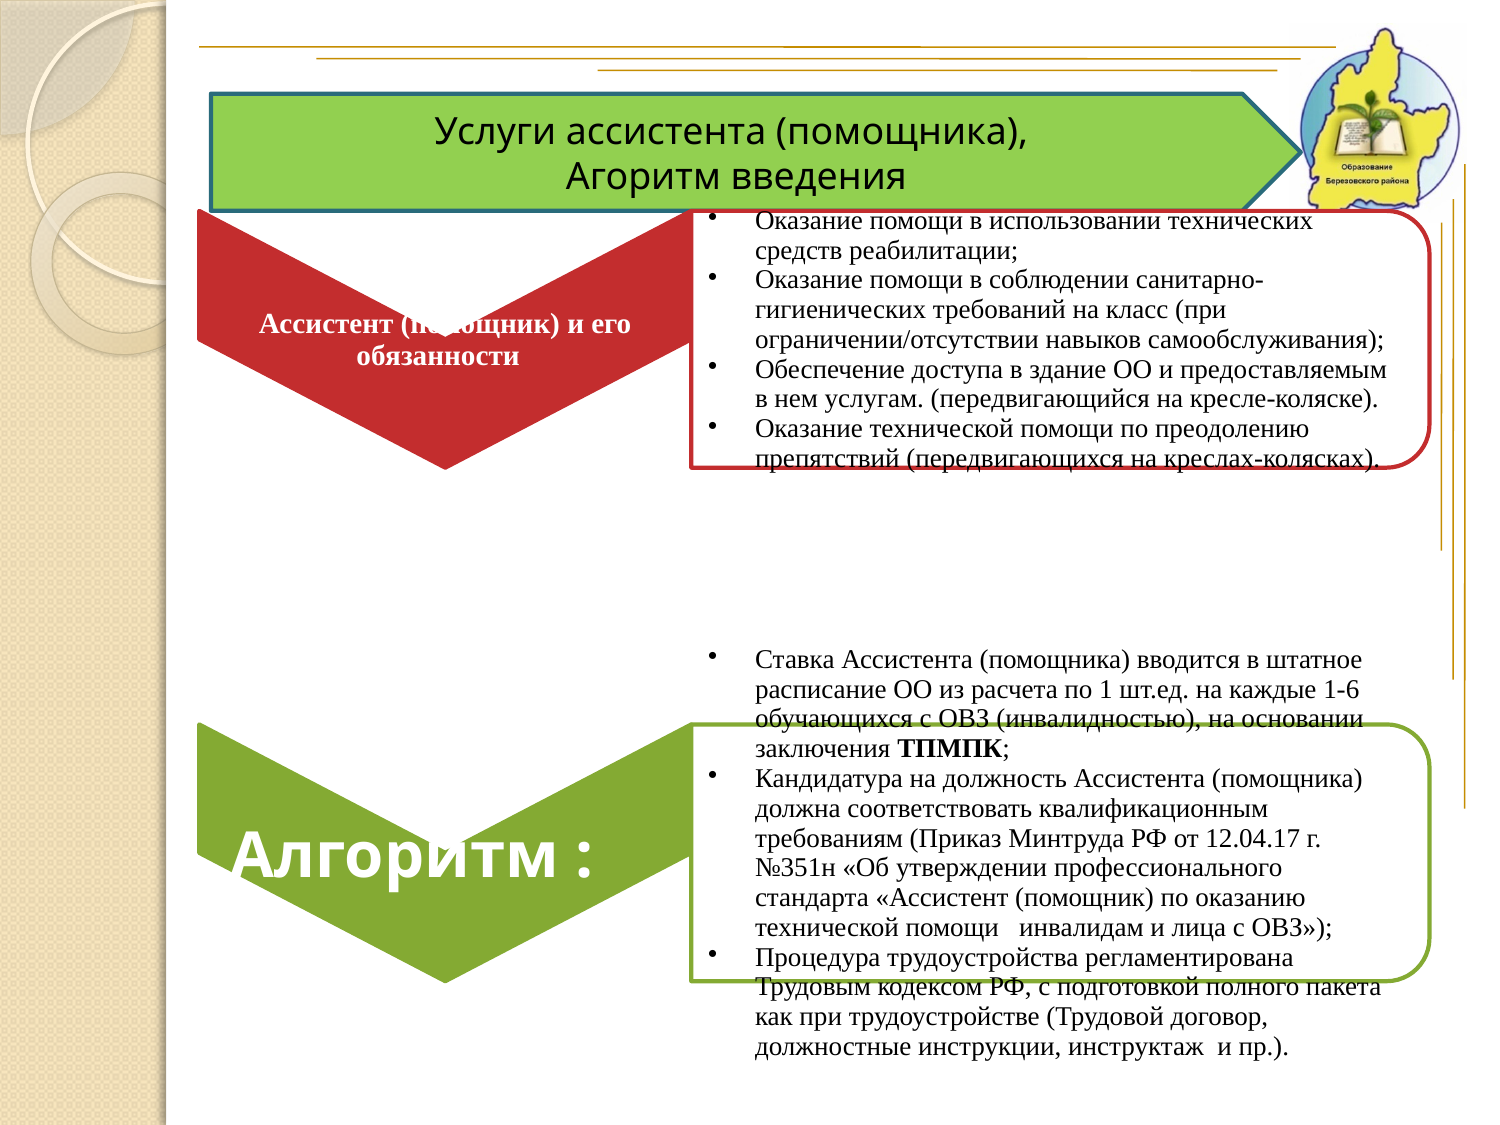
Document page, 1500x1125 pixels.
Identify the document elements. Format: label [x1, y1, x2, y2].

list [198, 210, 1430, 982]
text_box [198, 23, 1467, 809]
